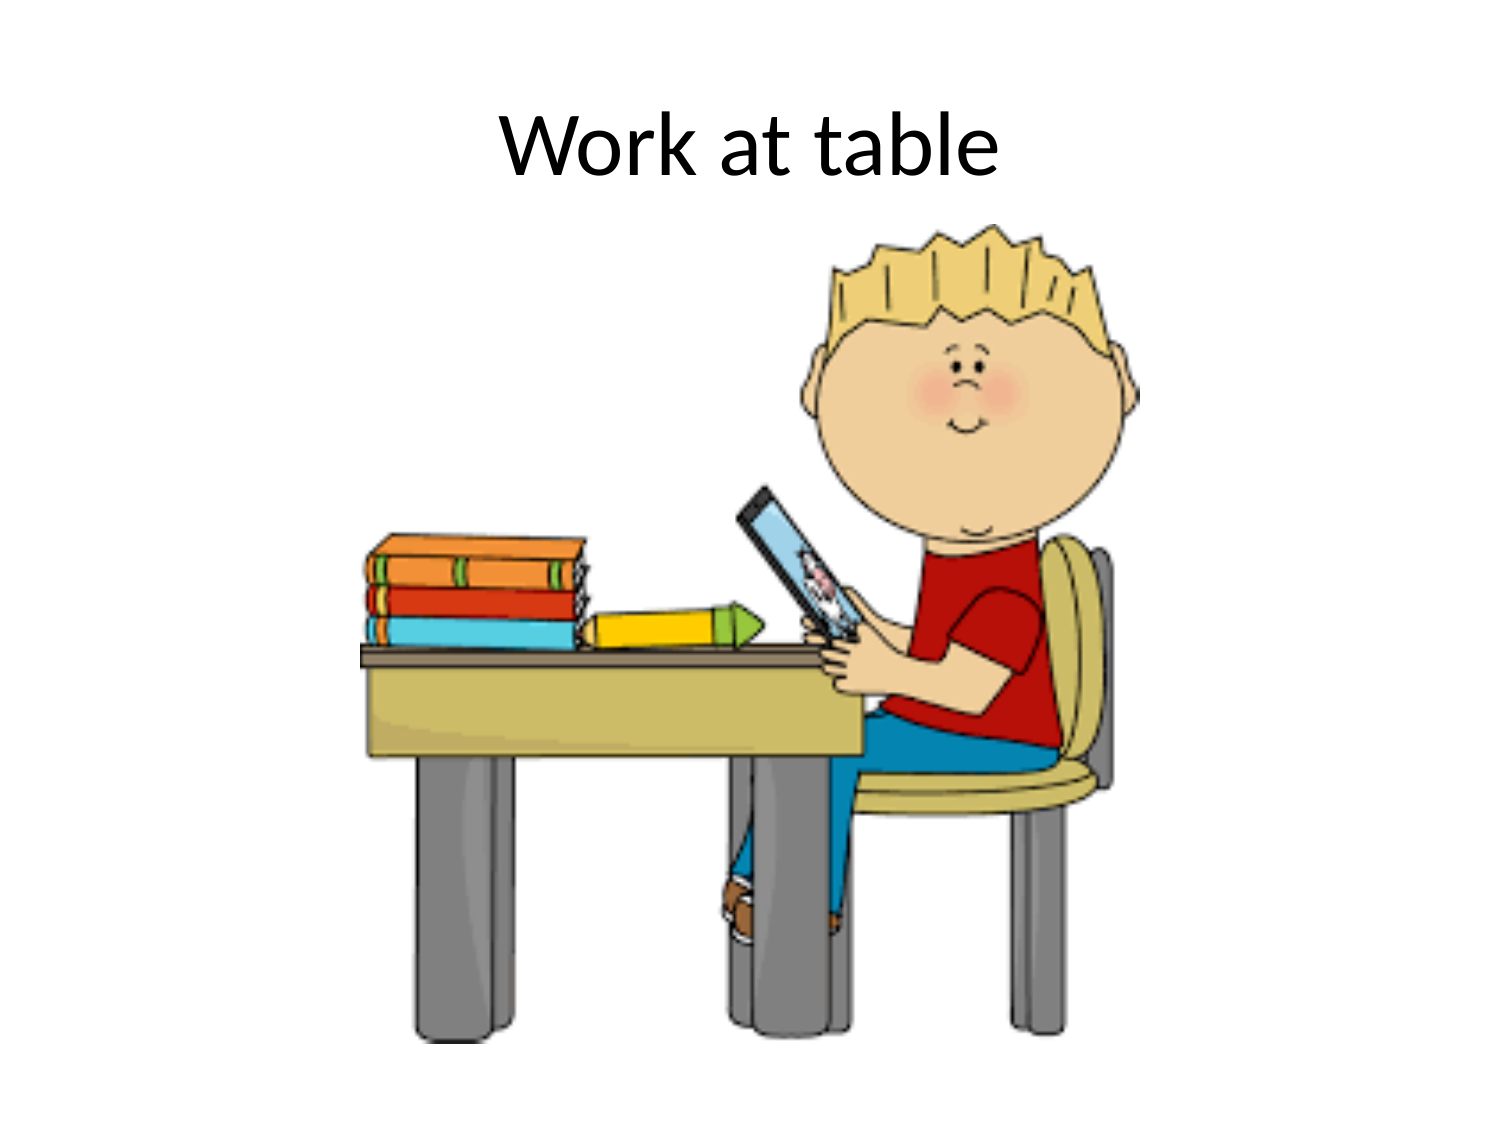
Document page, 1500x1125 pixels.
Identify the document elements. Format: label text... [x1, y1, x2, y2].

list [359, 224, 1140, 1044]
title Work at table [75, 45, 1425, 233]
